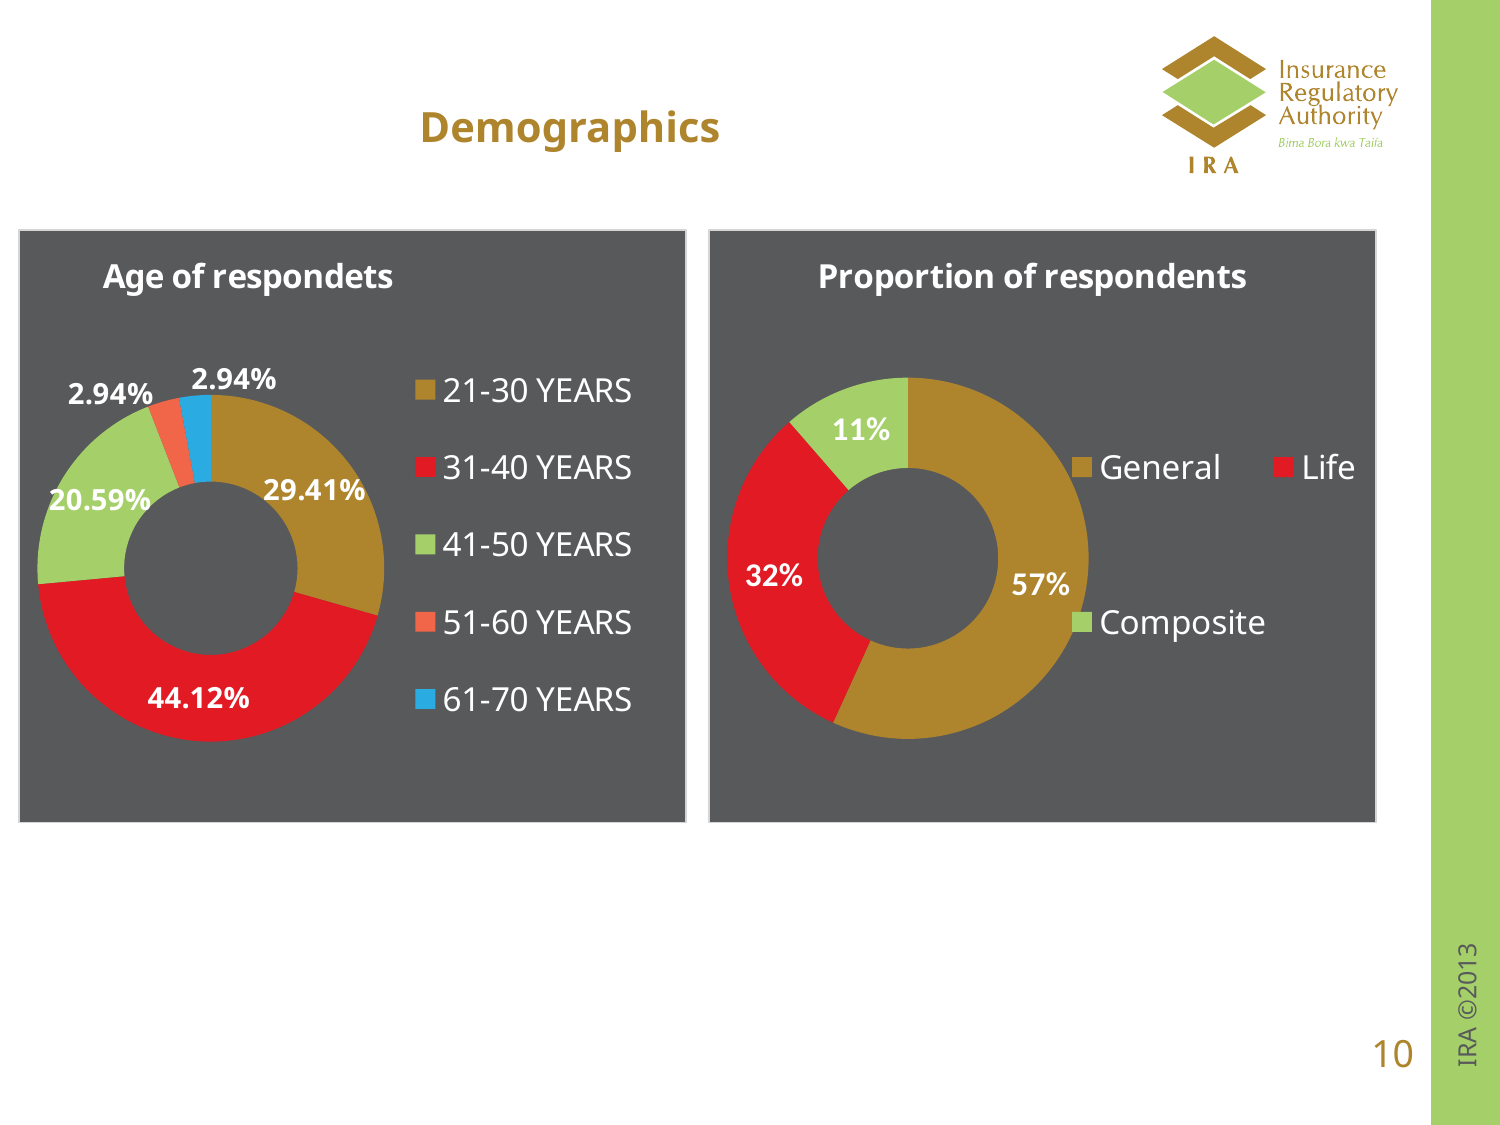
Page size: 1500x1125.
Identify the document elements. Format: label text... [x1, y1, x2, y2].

chart [17, 228, 688, 824]
chart [707, 228, 1378, 824]
title Demographics [419, 106, 984, 152]
